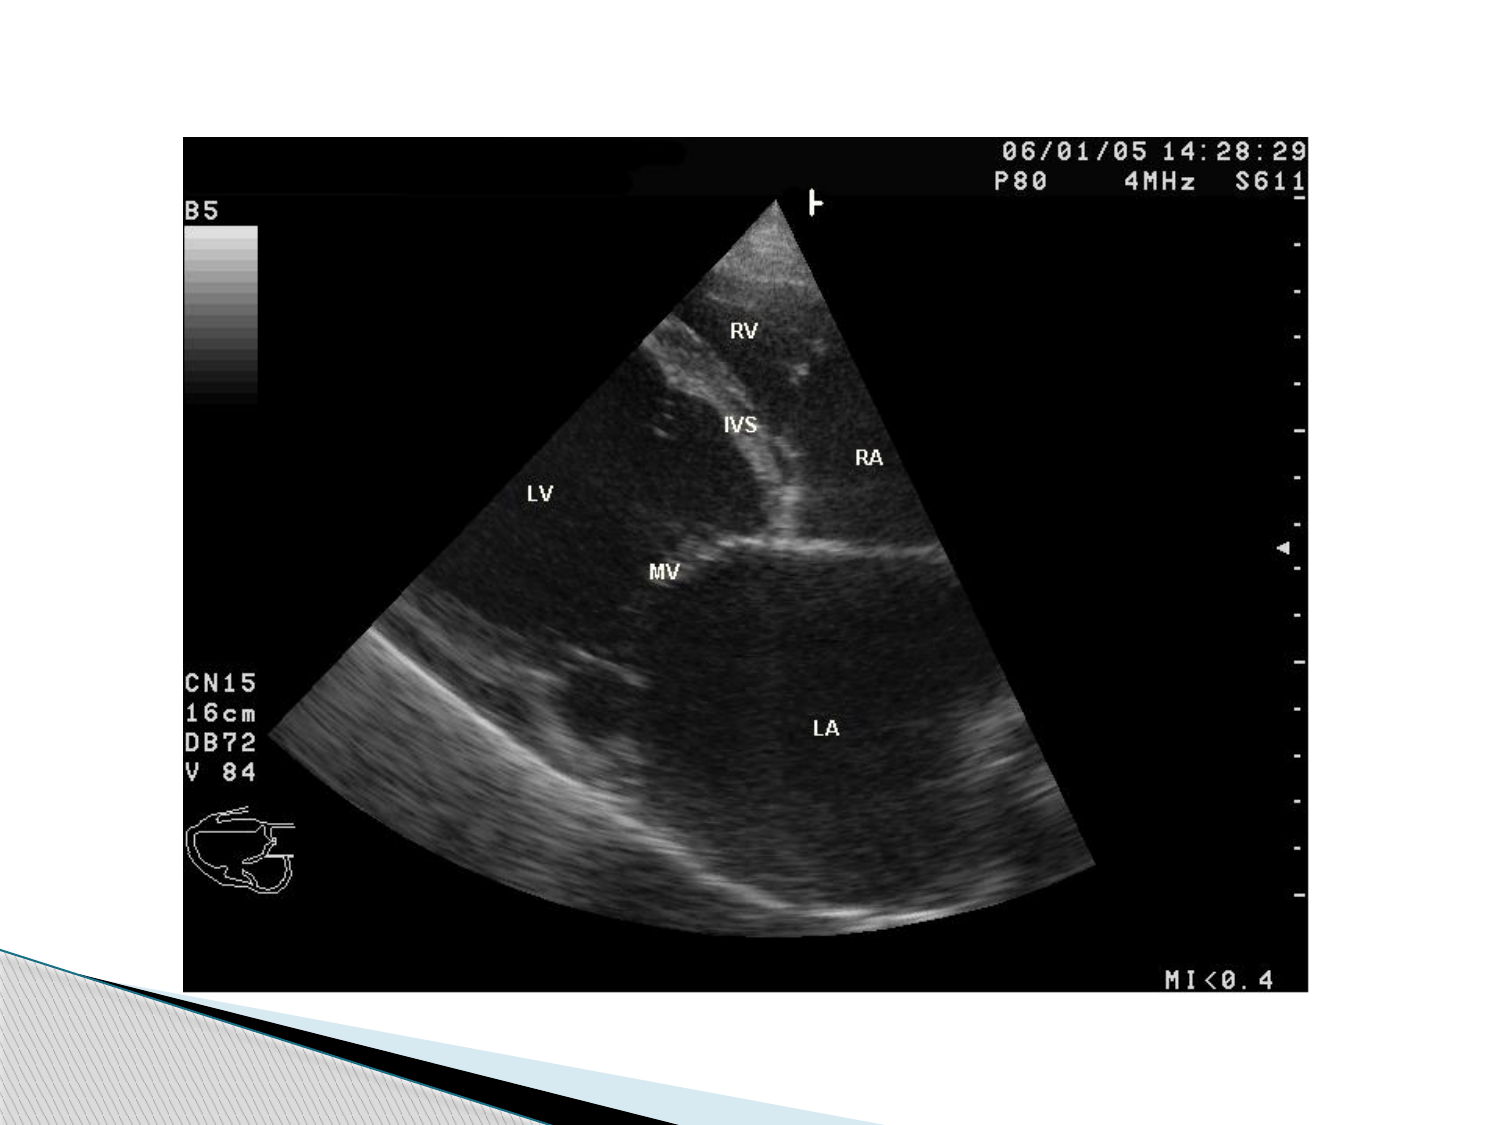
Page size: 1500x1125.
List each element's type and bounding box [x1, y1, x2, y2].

picture [182, 136, 1310, 994]
